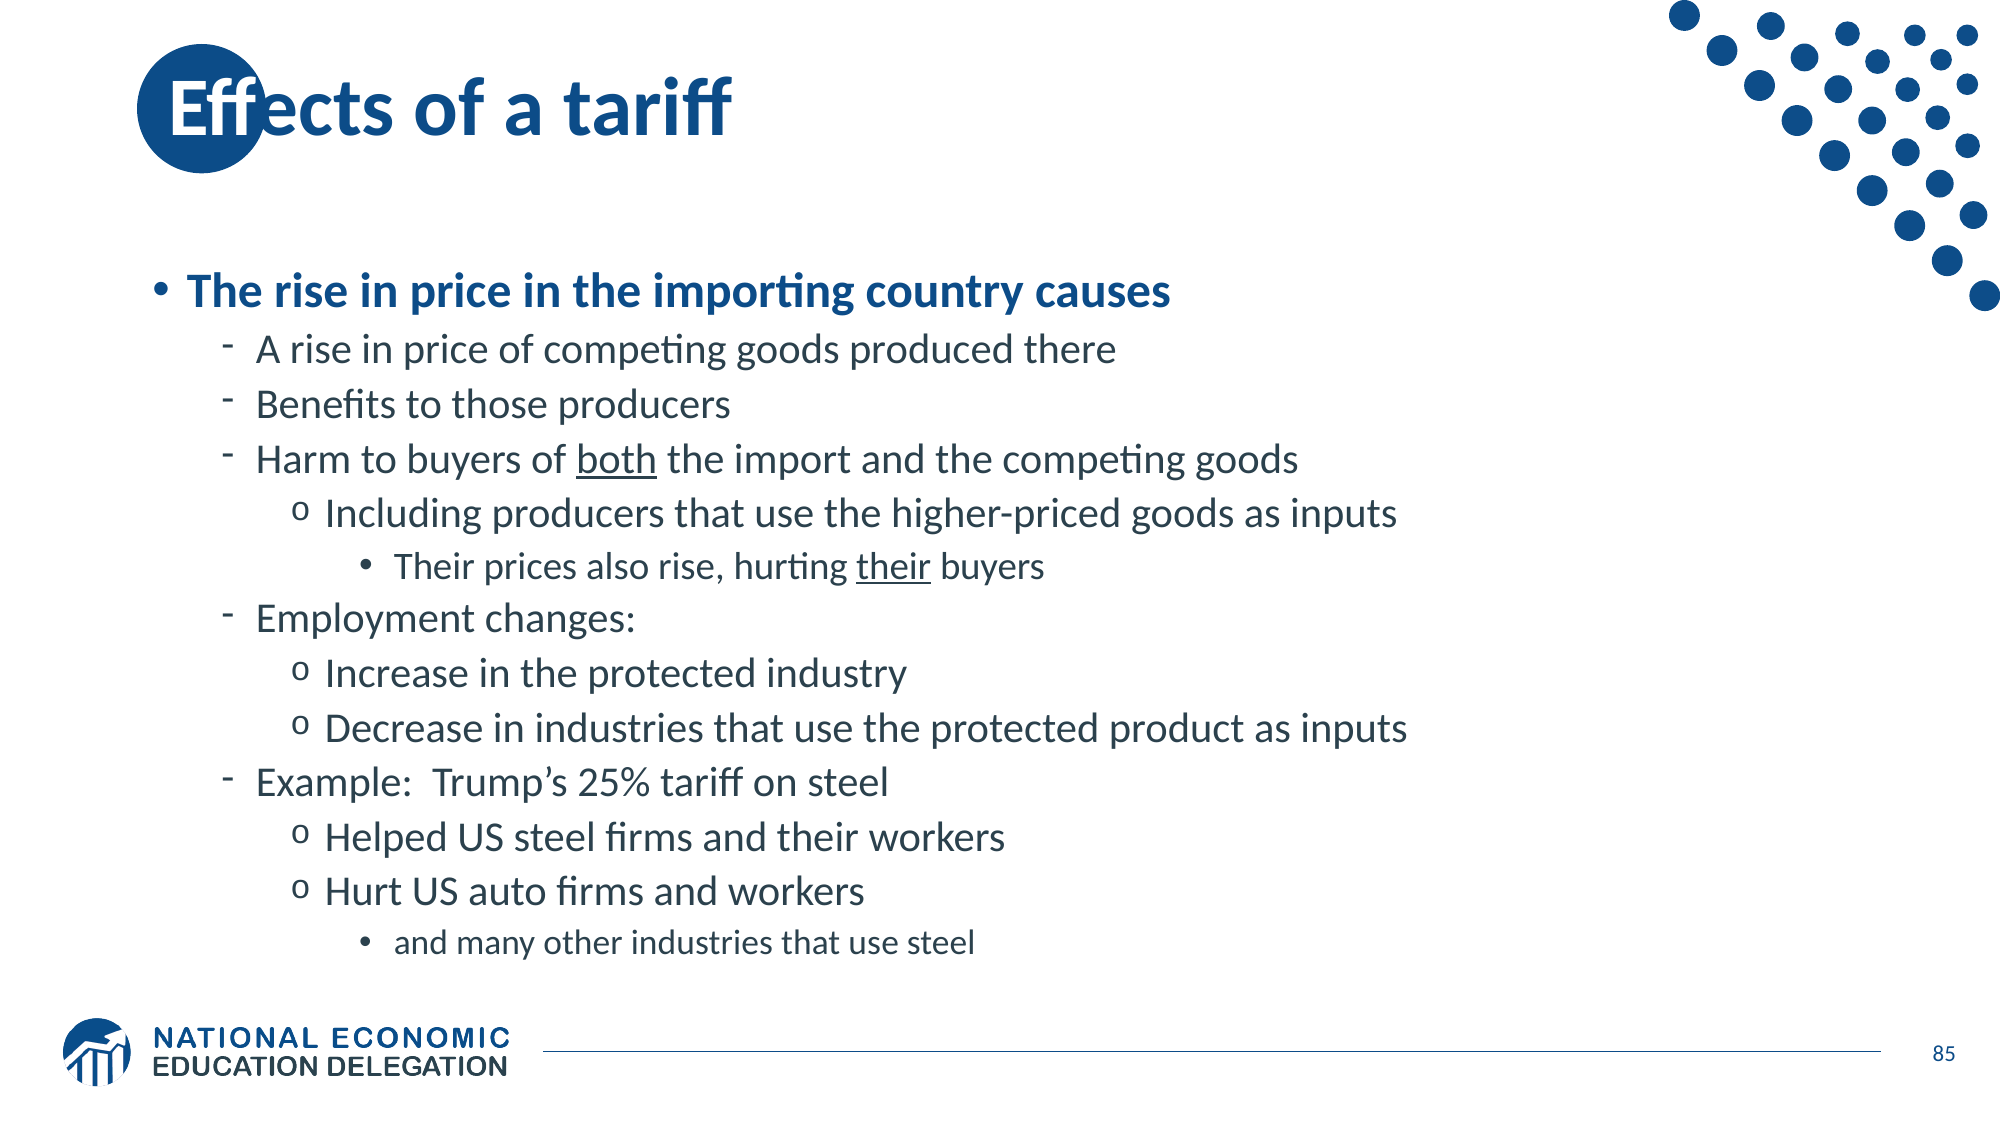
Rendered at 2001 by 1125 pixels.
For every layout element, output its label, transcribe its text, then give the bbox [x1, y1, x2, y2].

slide_number 85 [1521, 1022, 1972, 1082]
list The rise in price in the importing country causes A rise in price of competing goods produced there Benefits to those producers Harm to buyers of both the import and the competing goods Including producers that use the higher-priced goods as inputs Their prices also rise, hurting their buyers Employment changes: Increase in the protected industry Decrease in industries that use the protected product as inputs Example: Trump’s 25% tariff on steel Helped US steel firms and their workers Hurt US auto firms and workers and many other industries that use steel [137, 257, 1863, 972]
picture [55, 1013, 520, 1091]
title Effects of a tariff [134, 15, 1718, 201]
